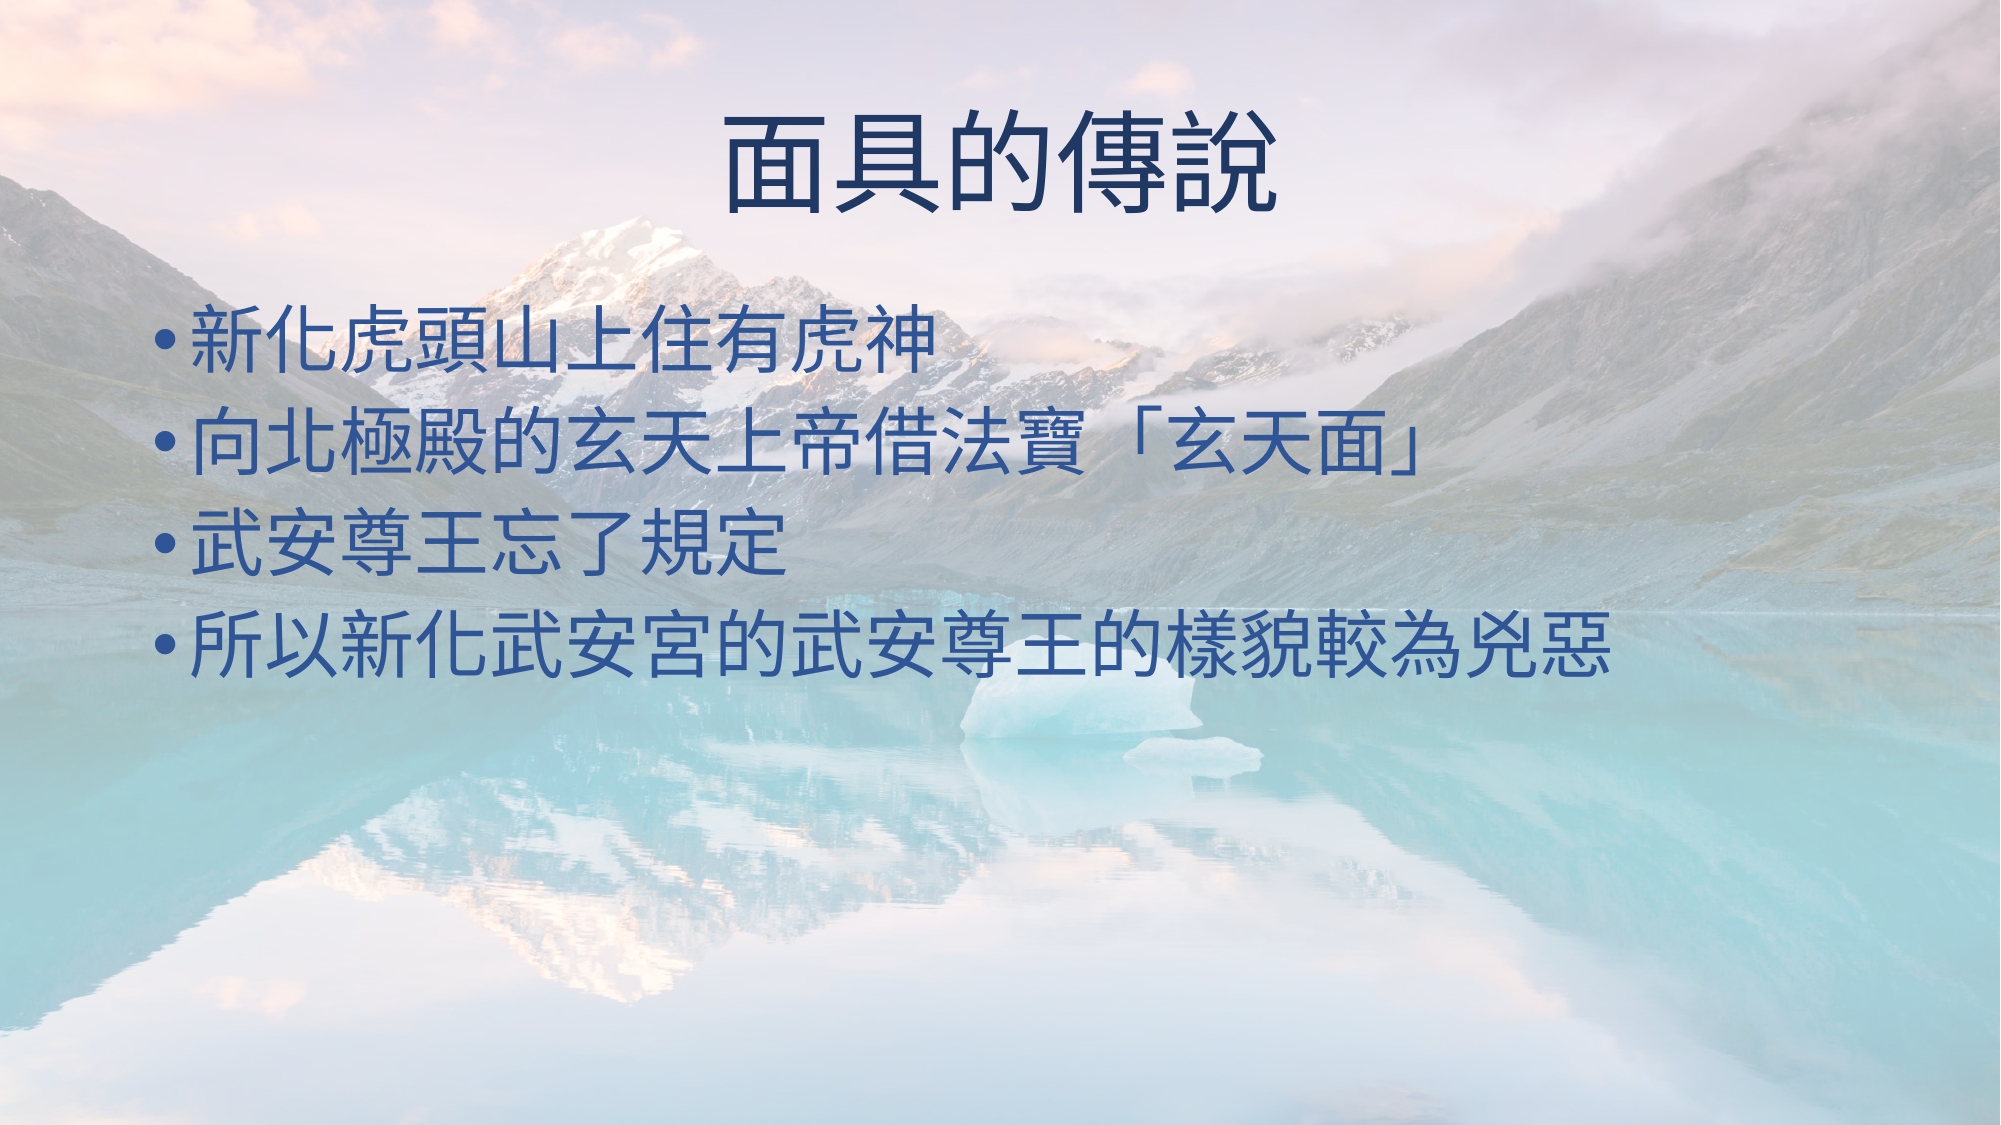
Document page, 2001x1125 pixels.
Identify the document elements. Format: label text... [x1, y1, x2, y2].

list 新化虎頭山上住有虎神 向北極殿的玄天上帝借法寶「玄天面」 武安尊王忘了規定 所以新化武安宮的武安尊王的樣貌較為兇惡 [137, 295, 1863, 1009]
title 面具的傳說 [137, 59, 1863, 278]
